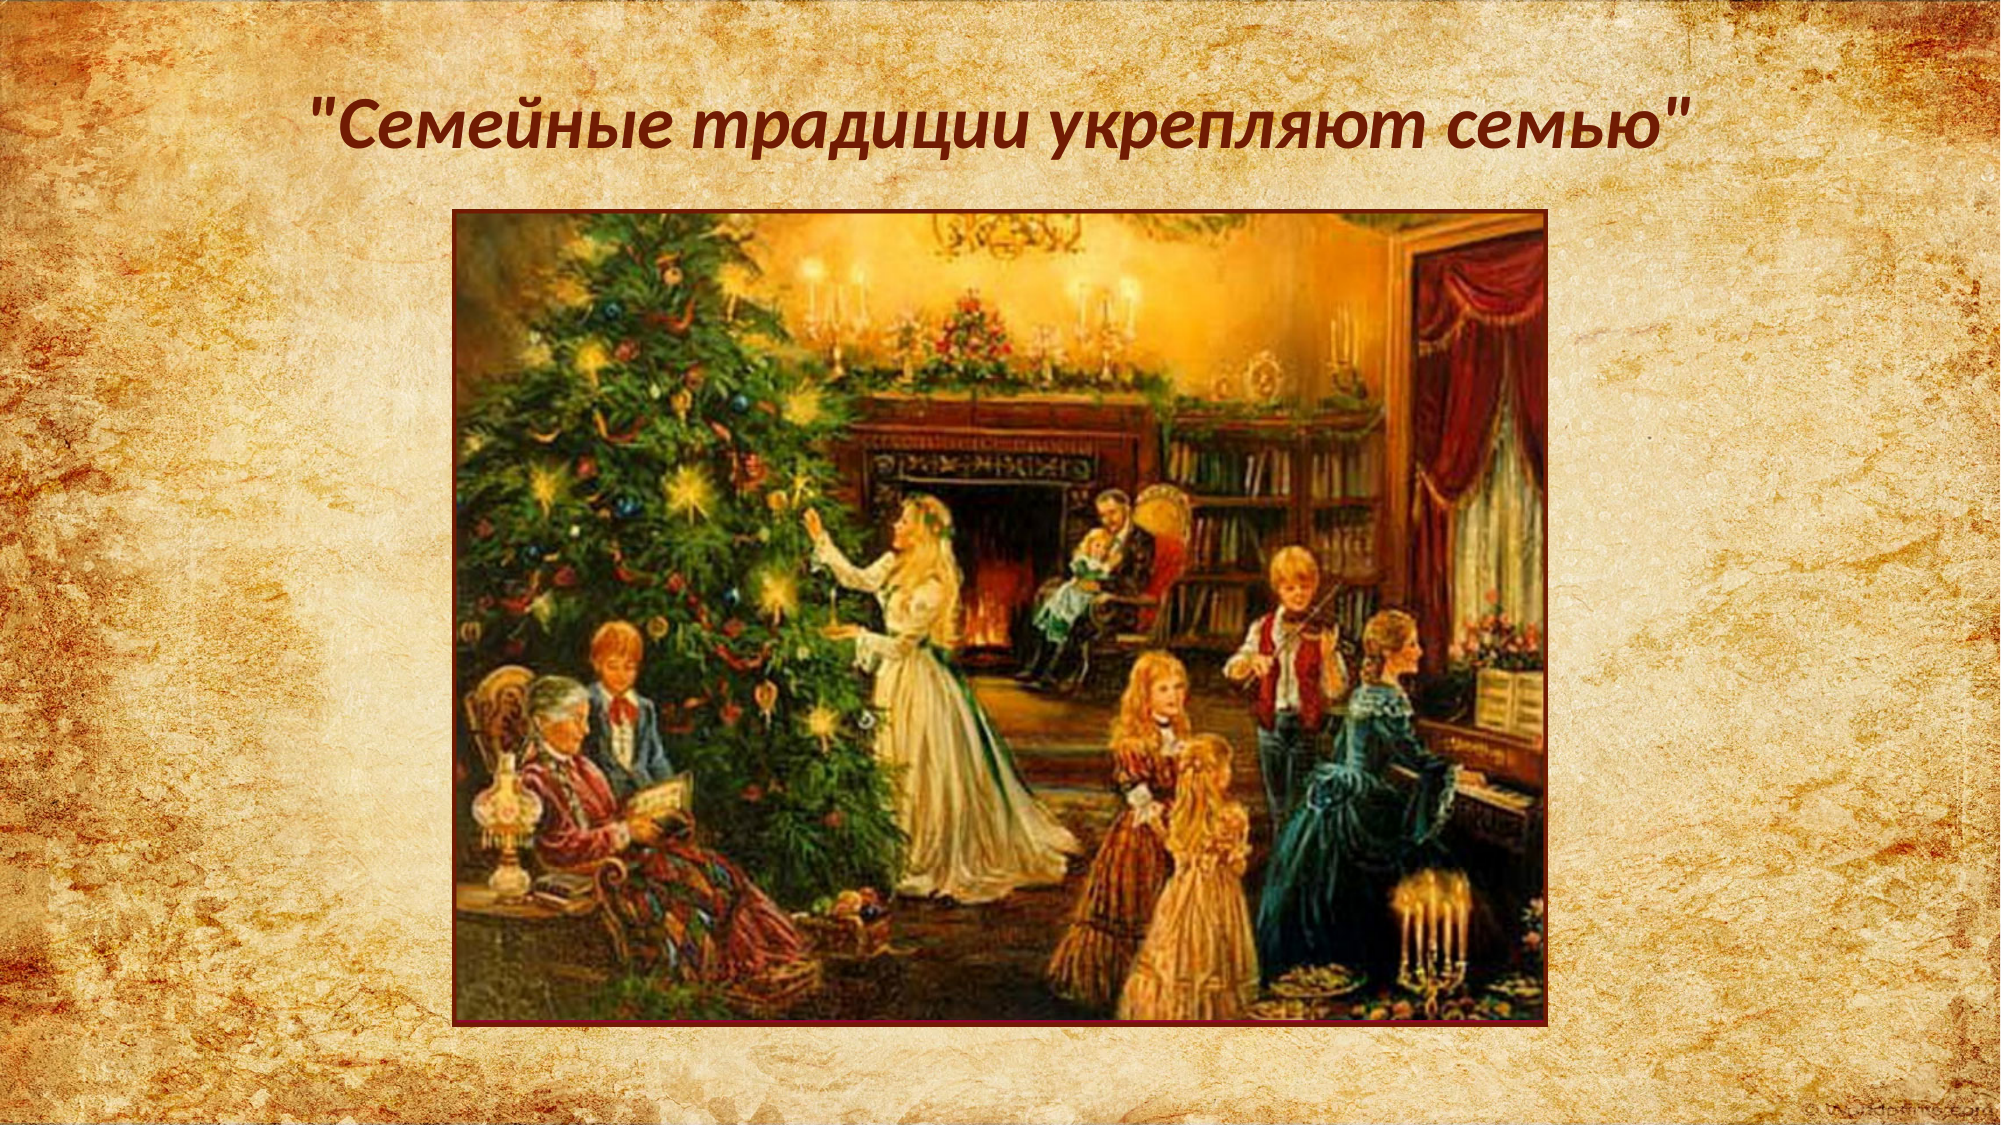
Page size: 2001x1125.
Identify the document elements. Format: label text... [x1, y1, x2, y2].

text_box [0, 0, 2000, 1125]
text_box "Семейные традиции укрепляют семью" [214, 65, 1786, 171]
picture [452, 209, 1548, 1027]
